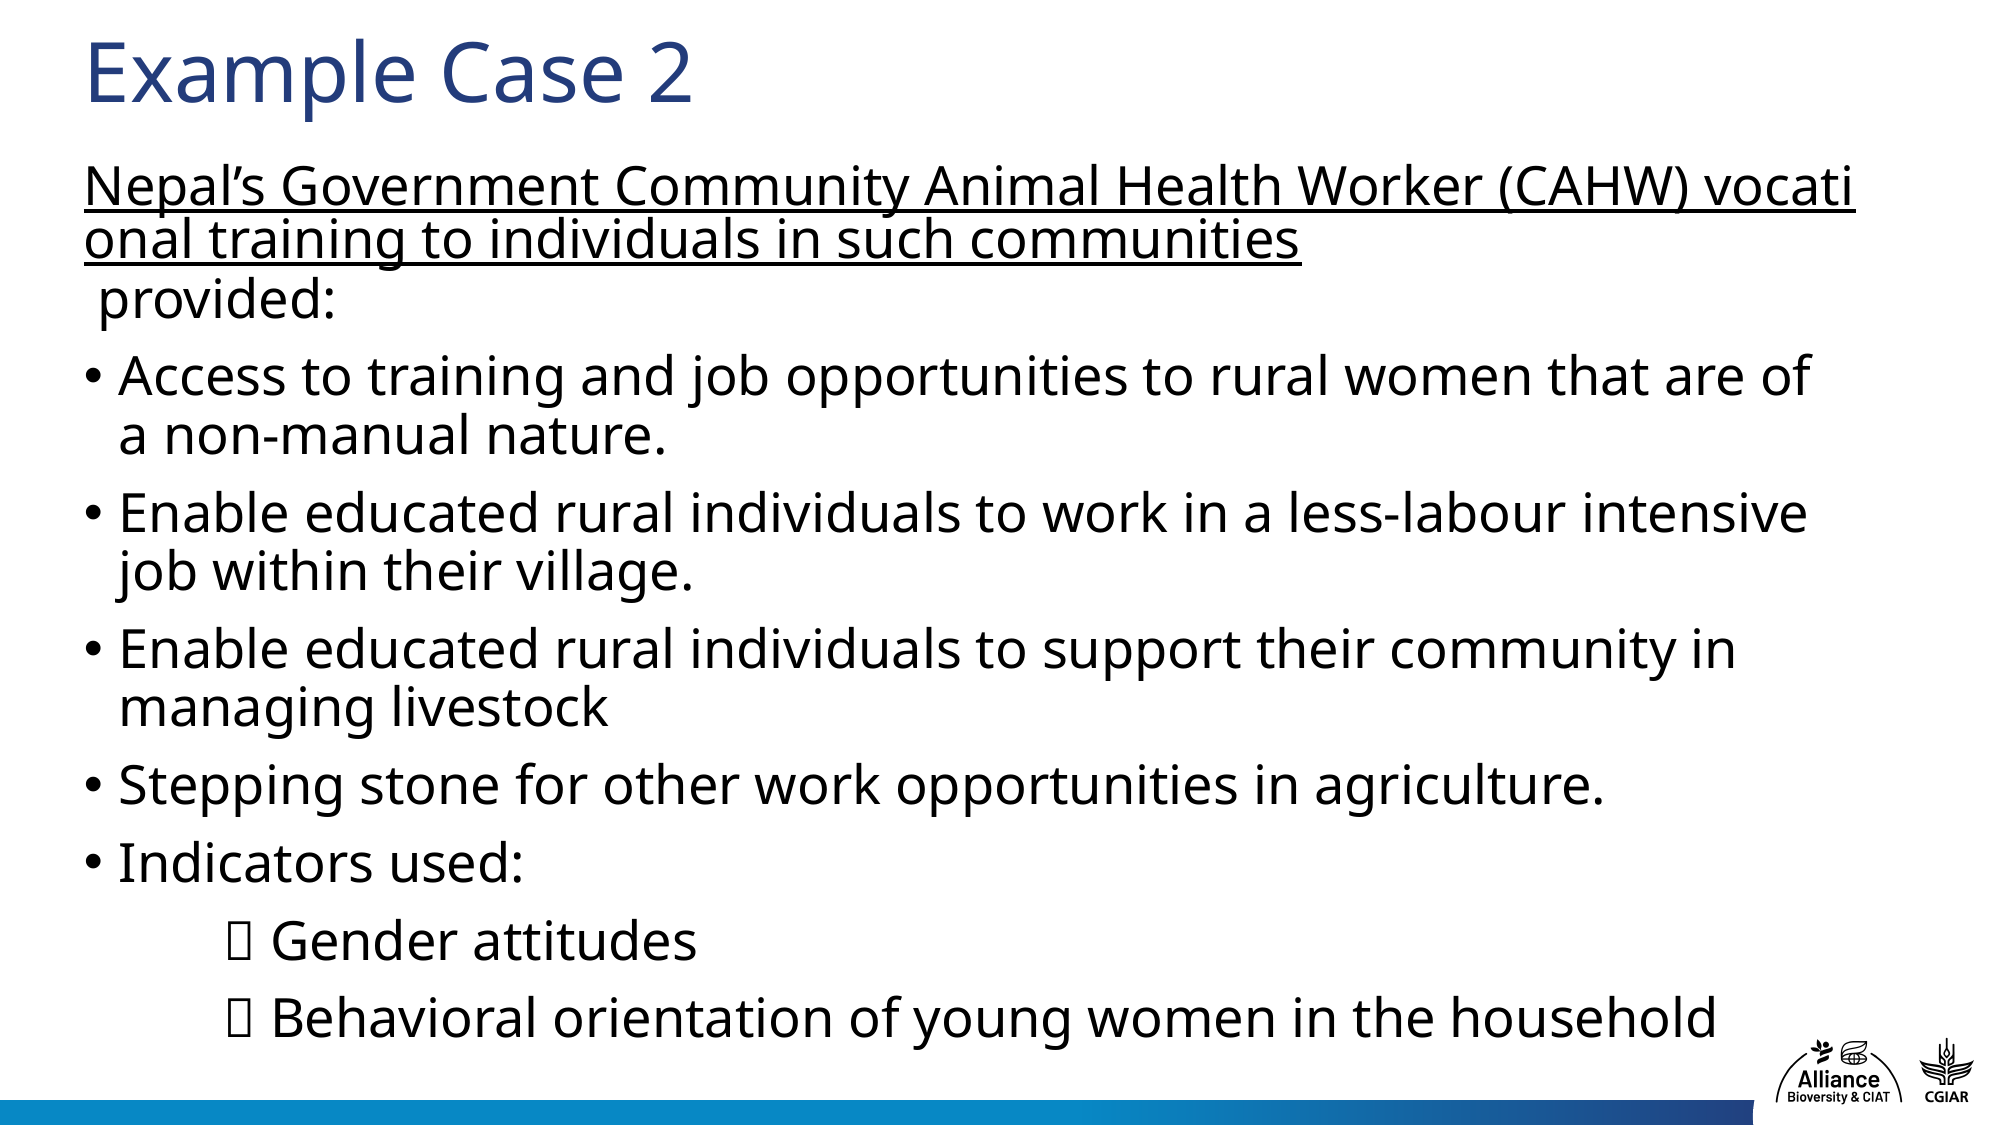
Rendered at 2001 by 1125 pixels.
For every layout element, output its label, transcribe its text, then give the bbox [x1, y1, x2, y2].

title Example Case 2 [69, 22, 1871, 144]
list Nepal’s Government Community Animal Health Worker (CAHW) vocational training to individuals in such communities provided: Access to training and job opportunities to rural women that are of a non-manual nature. Enable educated rural individuals to work in a less-labour intensive job within their village. Enable educated rural individuals to support their community in managing livestock Stepping stone for other work opportunities in agriculture. Indicators used:  Gender attitudes  Behavioral orientation of young women in the household [69, 144, 1871, 1046]
picture [1764, 1027, 1985, 1115]
